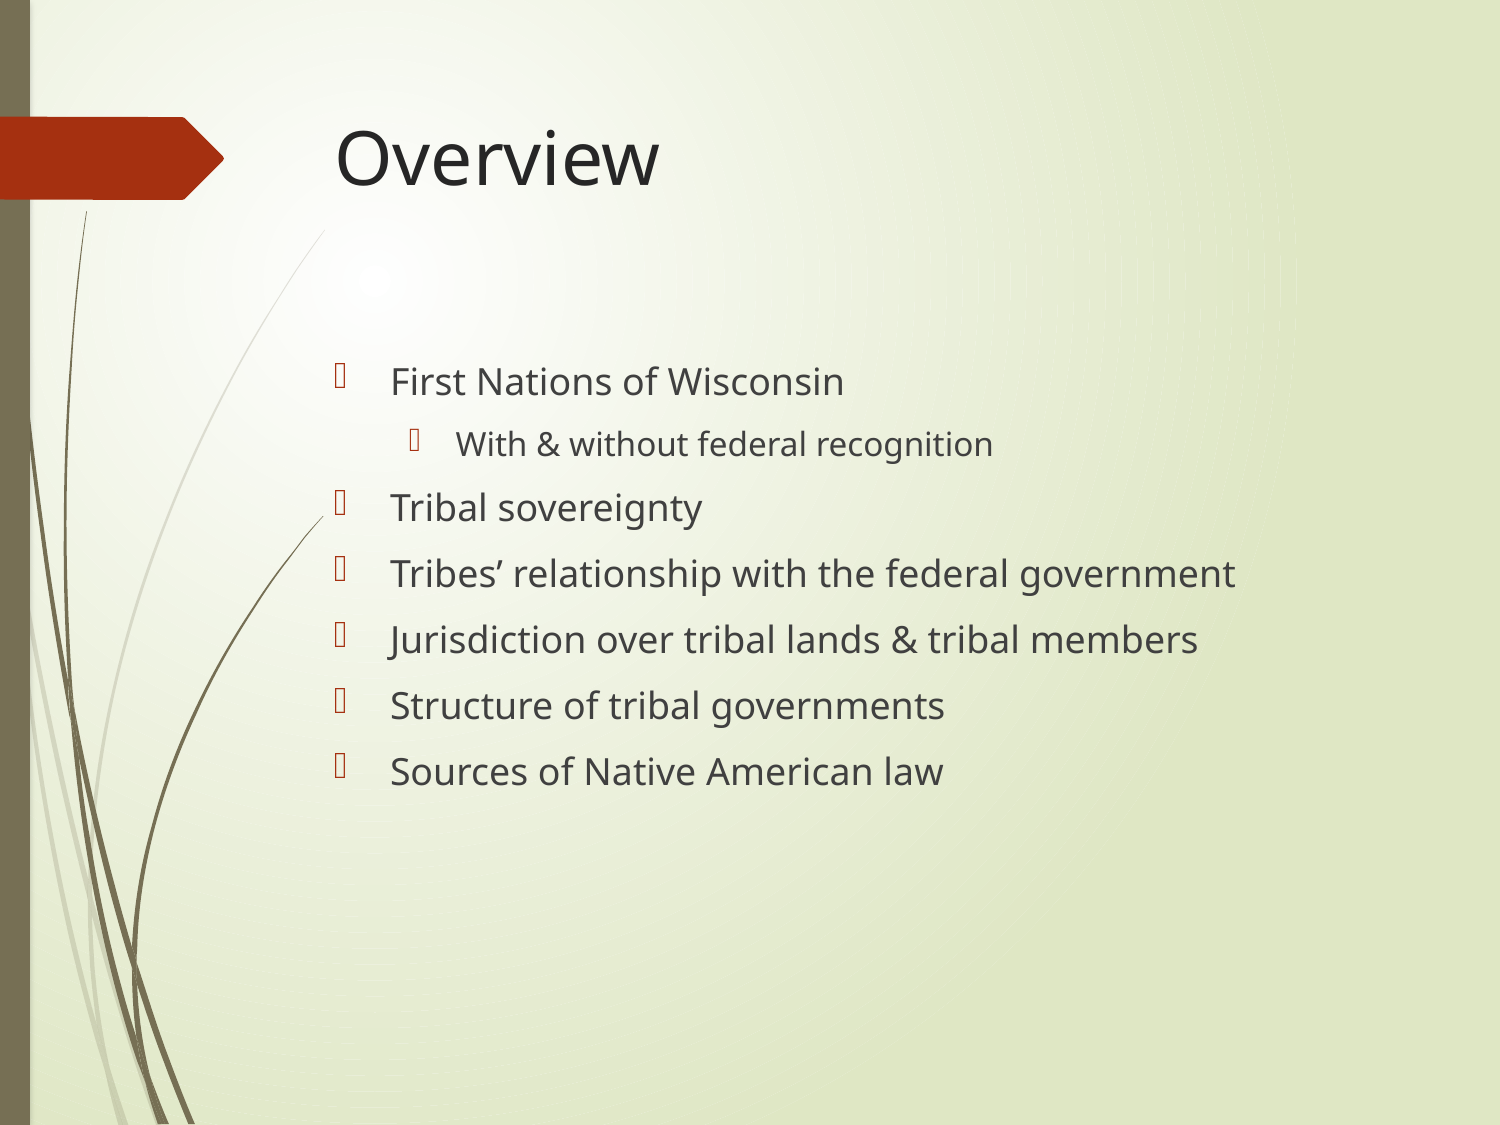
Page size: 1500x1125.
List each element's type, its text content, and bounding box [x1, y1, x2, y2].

list First Nations of Wisconsin With & without federal recognition Tribal sovereignty Tribes’ relationship with the federal government Jurisdiction over tribal lands & tribal members Structure of tribal governments Sources of Native American law [318, 350, 1400, 970]
title Overview [319, 102, 1400, 313]
